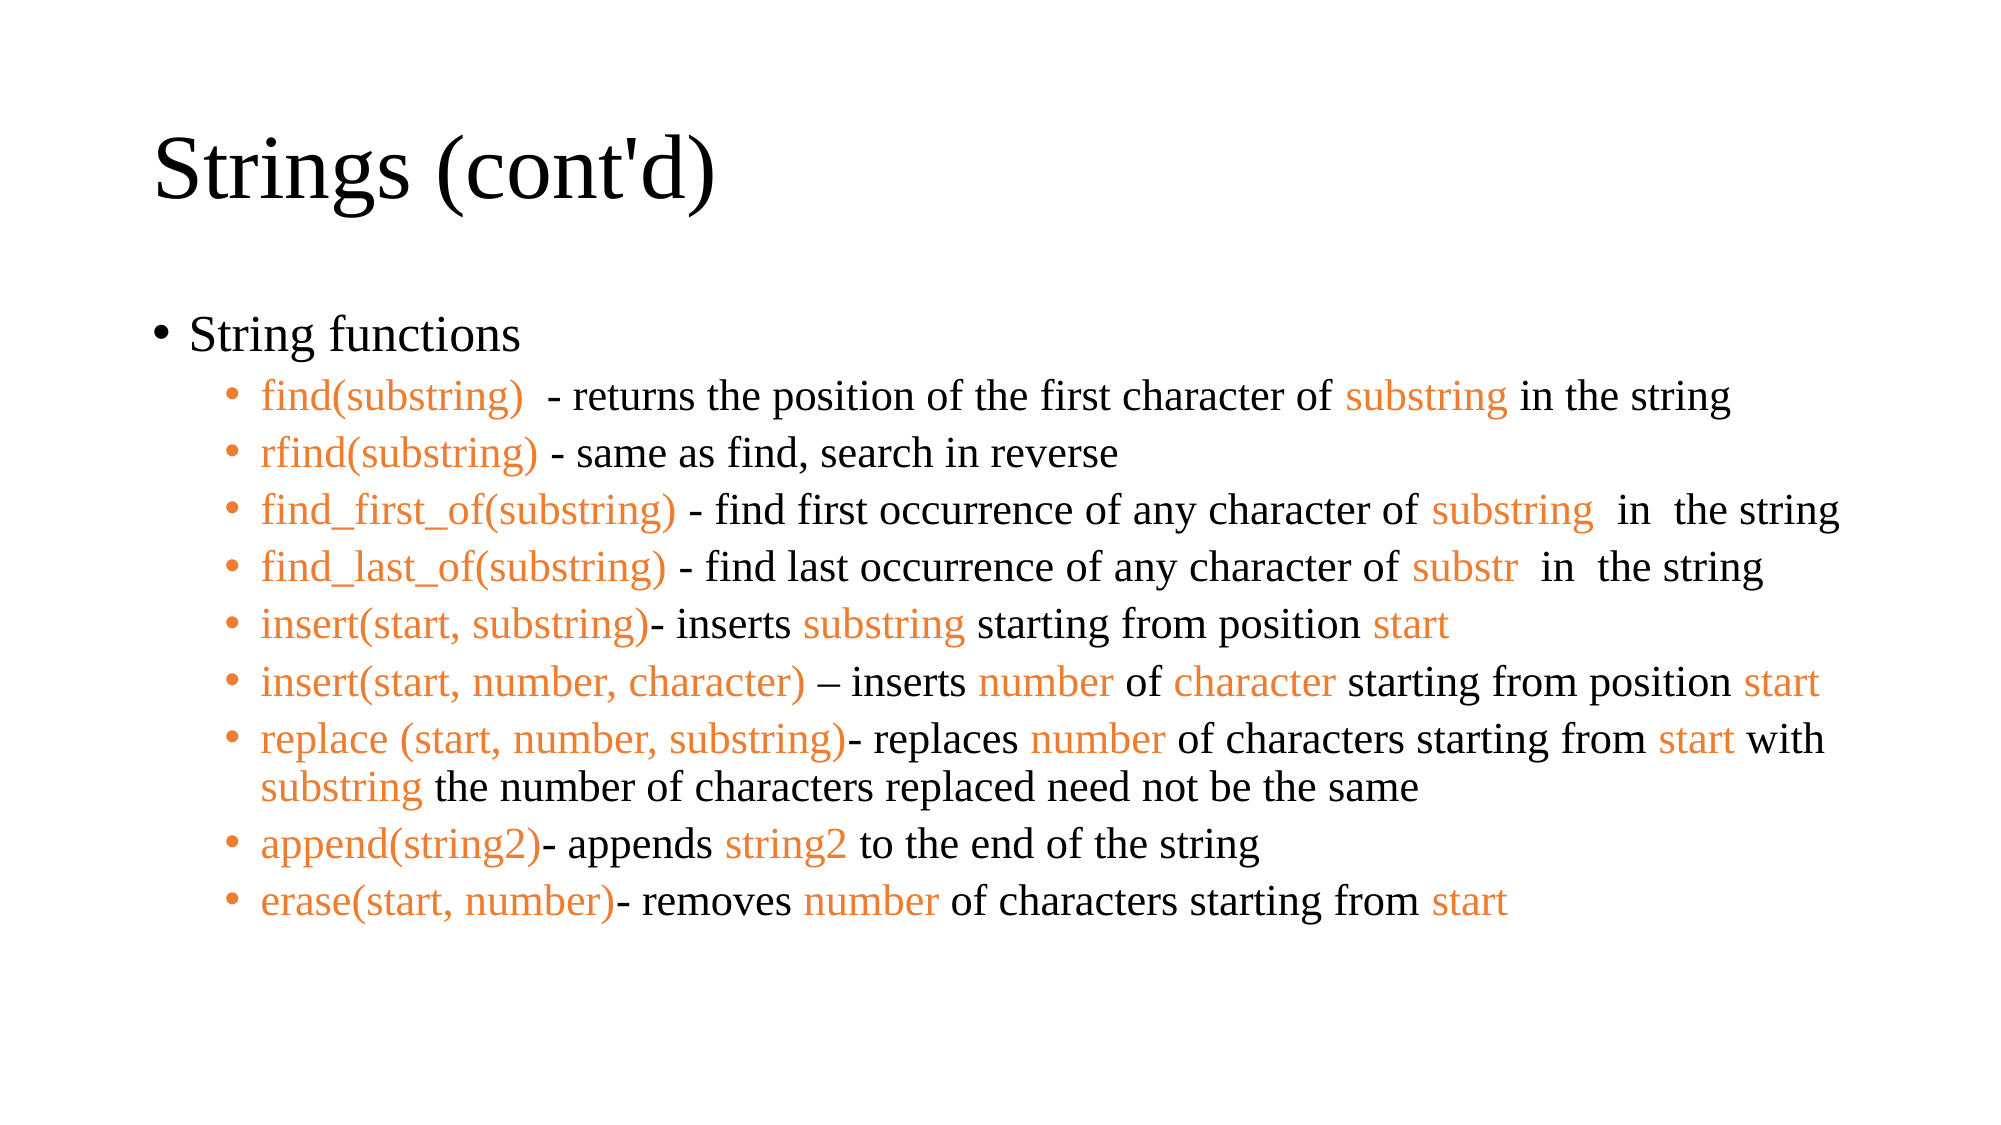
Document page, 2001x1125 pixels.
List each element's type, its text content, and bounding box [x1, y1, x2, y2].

title Strings (cont'd) [137, 59, 1863, 278]
list String functions find(substring) - returns the position of the first character of substring in the string rfind(substring) - same as find, search in reverse find_first_of(substring) - find first occurrence of any character of substring in the string find_last_of(substring) - find last occurrence of any character of substr in the string insert(start, substring)- inserts substring starting from position start insert(start, number, character) – inserts number of character starting from position start replace (start, number, substring)- replaces number of characters starting from start with substring the number of characters replaced need not be the same append(string2)- appends string2 to the end of the string erase(start, number)- removes number of characters starting from start [137, 299, 1863, 1014]
